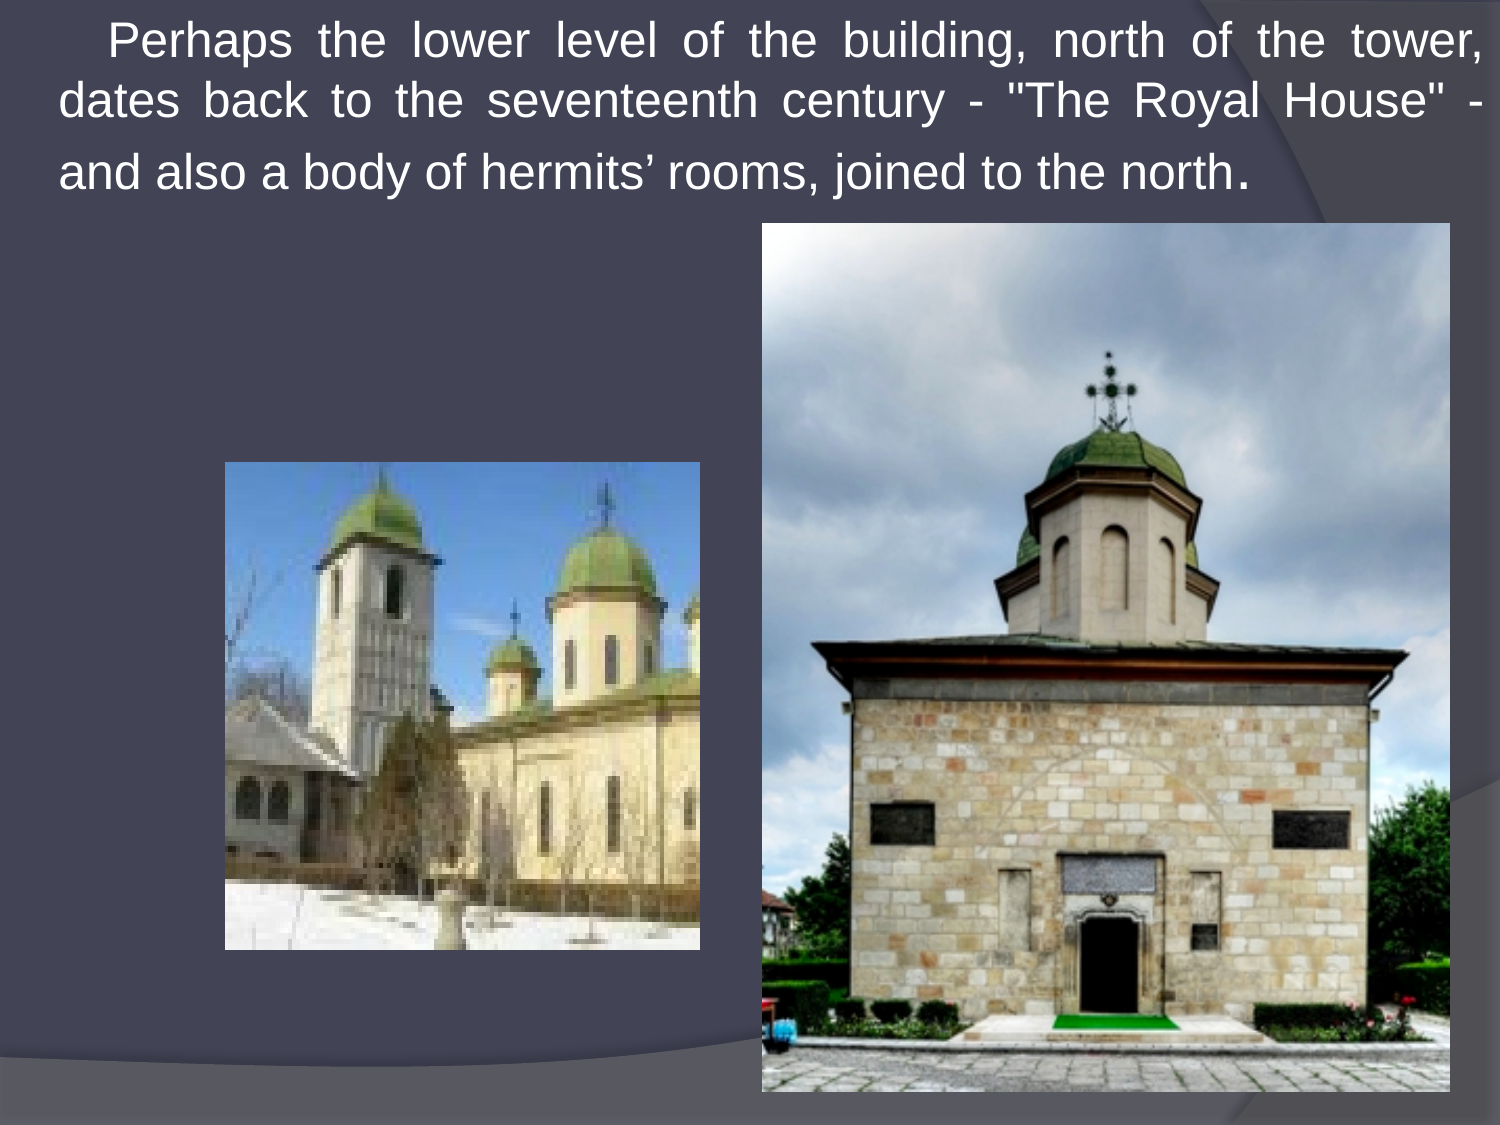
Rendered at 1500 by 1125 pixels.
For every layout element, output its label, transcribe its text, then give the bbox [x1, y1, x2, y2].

picture [224, 462, 701, 951]
list Perhaps the lower level of the building, north of the tower, dates back to the seventeenth century - "The Royal House" - and also a body of hermits’ rooms, joined to the north. [37, 0, 1500, 238]
picture [762, 222, 1451, 1092]
